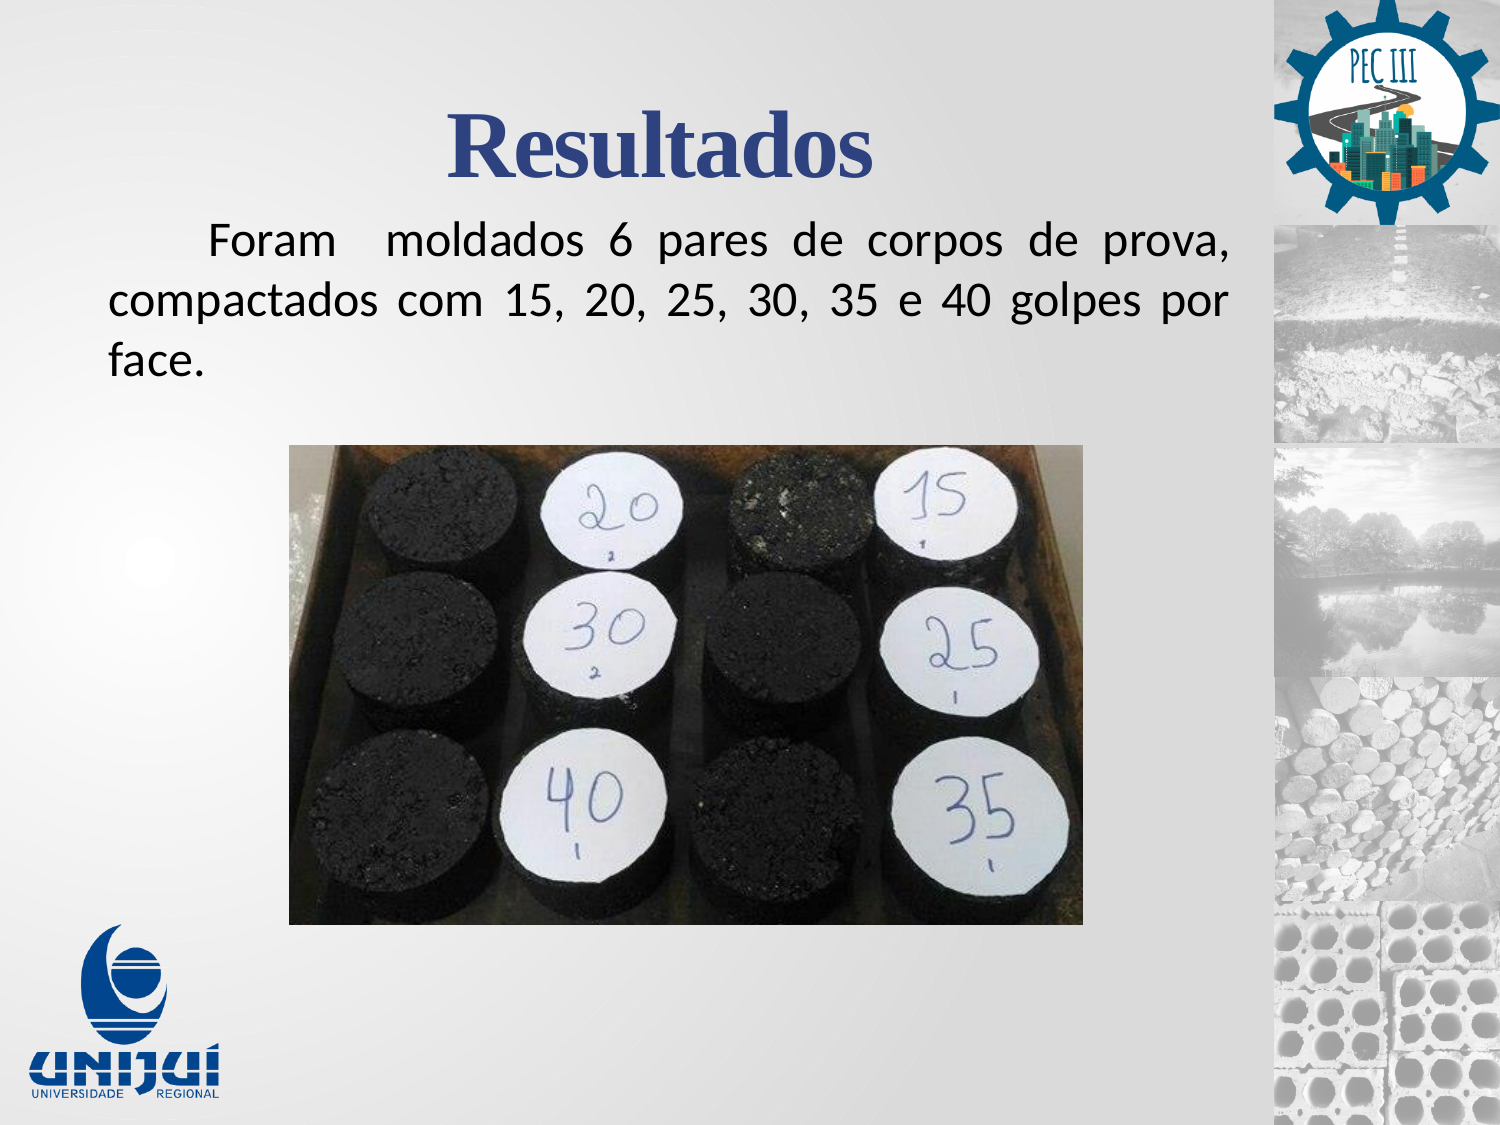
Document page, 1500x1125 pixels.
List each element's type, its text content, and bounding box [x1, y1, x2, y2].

title Resultados [75, 45, 1247, 199]
picture [1273, 0, 1500, 1125]
picture [28, 923, 219, 1098]
list Foram moldados 6 pares de corpos de prova, compactados com 15, 20, 25, 30, 35 e 40 golpes por face. [75, 199, 1247, 987]
picture [1309, 33, 1465, 190]
picture [288, 444, 1083, 925]
picture [1396, 0, 1500, 104]
